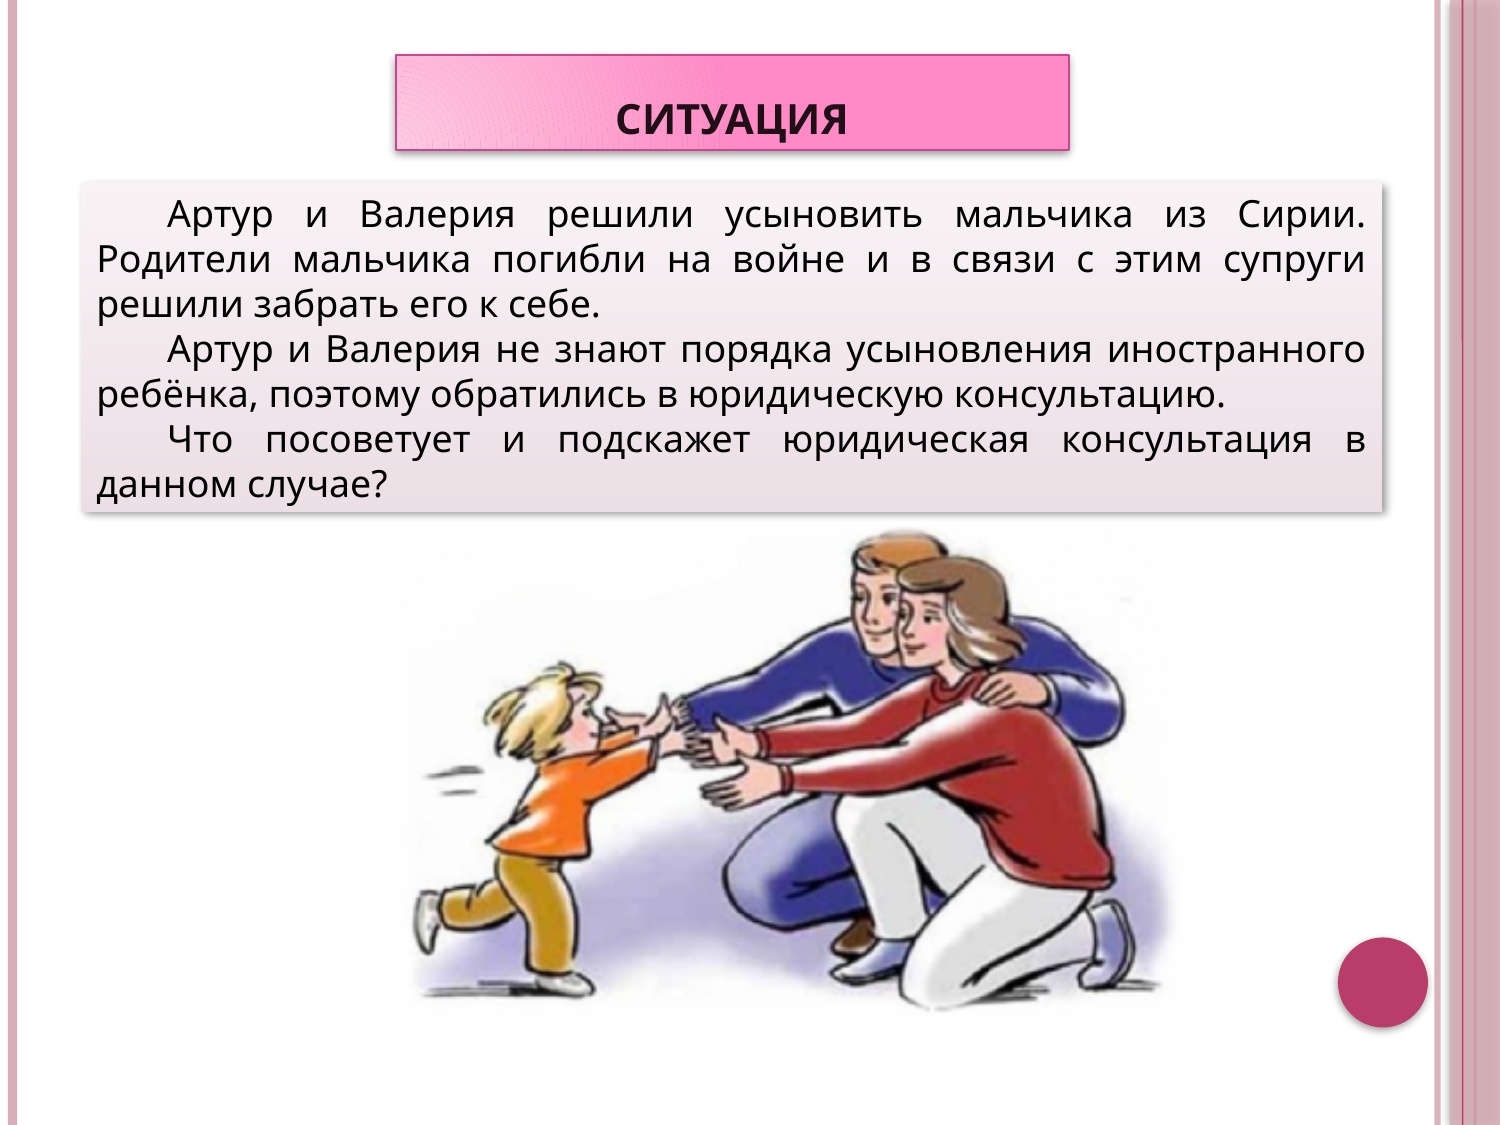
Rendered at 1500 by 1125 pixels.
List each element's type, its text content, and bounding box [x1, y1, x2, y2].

text_box Артур и Валерия решили усыновить мальчика из Сирии. Родители мальчика погибли на войне и в связи с этим супруги решили забрать его к себе. Артур и Валерия не знают порядка усыновления иностранного ребёнка, поэтому обратились в юридическую консультацию. Что посоветует и подскажет юридическая консультация в данном случае? [81, 182, 1382, 512]
title СИТУАЦИЯ [395, 54, 1070, 151]
picture [395, 518, 1184, 1021]
